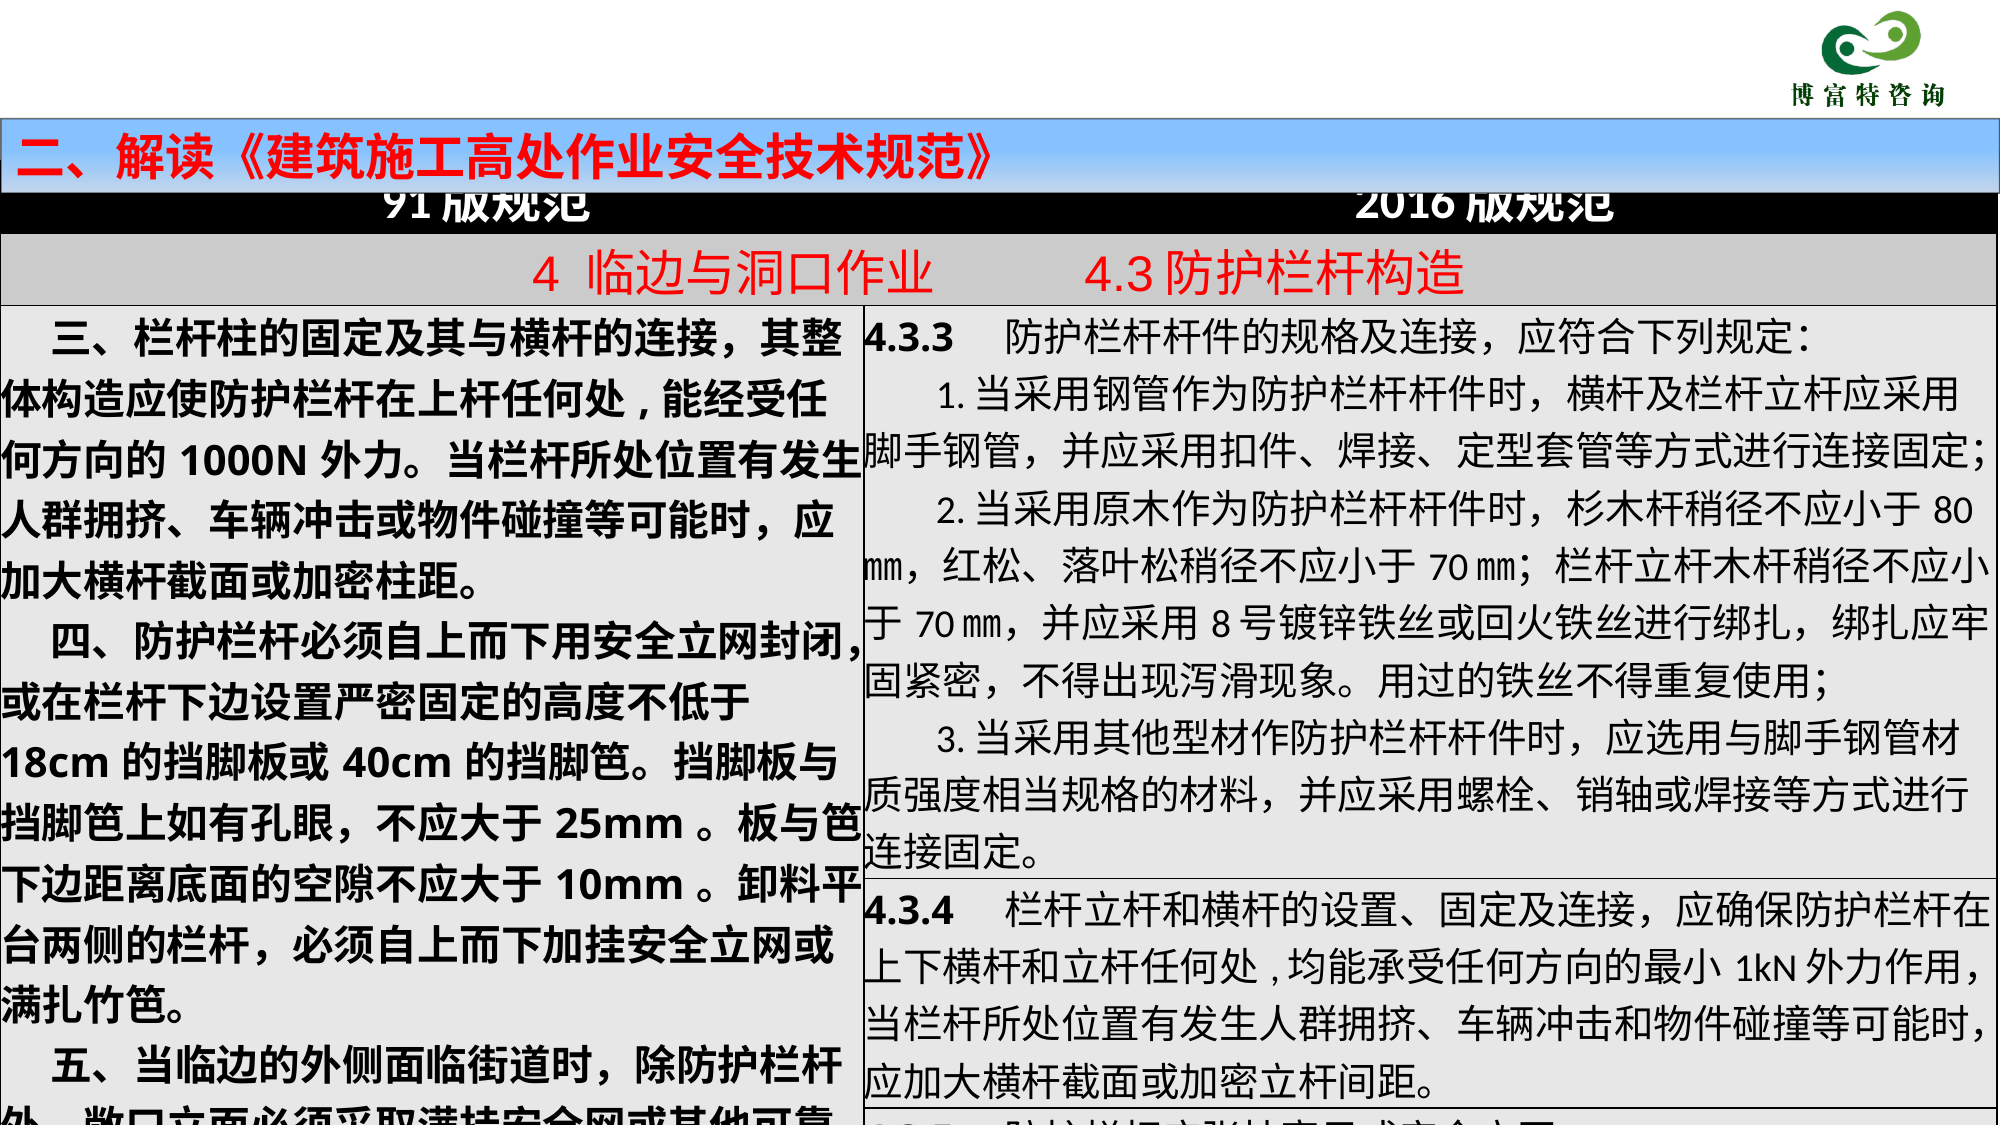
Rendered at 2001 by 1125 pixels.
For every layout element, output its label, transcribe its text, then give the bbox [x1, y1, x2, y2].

table_cell 4 临边与洞口作业 4.3防护栏杆构造 [1, 234, 1996, 305]
picture [1772, 10, 1969, 110]
text_box 二、解读《建筑施工高处作业安全技术规范》 [0, 118, 2000, 194]
table_header 91版规范 [1, 194, 972, 232]
table_cell 4.3.4 栏杆立杆和横杆的设置、固定及连接，应确保防护栏杆在上下横杆和立杆任何处,均能承受任何方向的最小1kN外力作用，当栏杆所处位置有发生人群拥挤、车辆冲击和物件碰撞等可能时，应加大横杆截面或加密立杆间距。 [865, 879, 1996, 1107]
table_cell 4.3.5 防护栏杆应张挂密目式安全立网。 [865, 1109, 1996, 1125]
table_header 2016版规范 [974, 194, 1996, 232]
table_cell 4.3.3 防护栏杆杆件的规格及连接，应符合下列规定： 1.当采用钢管作为防护栏杆杆件时，横杆及栏杆立杆应采用脚手钢管，并应采用扣件、焊接、定型套管等方式进行连接固定； 2.当采用原木作为防护栏杆杆件时，杉木杆稍径不应小于80㎜，红松、落叶松稍径不应小于70㎜；栏杆立杆木杆稍径不应小于70㎜，并应采用8号镀锌铁丝或回火铁丝进行绑扎，绑扎应牢固紧密，不得出现泻滑现象。用过的铁丝不得重复使用； 3.当采用其他型材作防护栏杆杆件时，应选用与脚手钢管材质强度相当规格的材料，并应采用螺栓、销轴或焊接等方式进行连接固定。 [865, 306, 1996, 878]
table_cell 三、栏杆柱的固定及其与横杆的连接，其整体构造应使防护栏杆在上杆任何处,能经受任何方向的1000N外力。当栏杆所处位置有发生人群拥挤、车辆冲击或物件碰撞等可能时，应加大横杆截面或加密柱距。 四、防护栏杆必须自上而下用安全立网封闭，或在栏杆下边设置严密固定的高度不低于18cm的挡脚板或40cm的挡脚笆。挡脚板与挡脚笆上如有孔眼，不应大于25mm。板与笆下边距离底面的空隙不应大于10mm。卸料平台两侧的栏杆，必须自上而下加挂安全立网或满扎竹笆。 五、当临边的外侧面临街道时，除防护栏杆外，敞口立面必须采取满挂安全网或其他可靠措施作全封闭处理。 [1, 306, 863, 1125]
